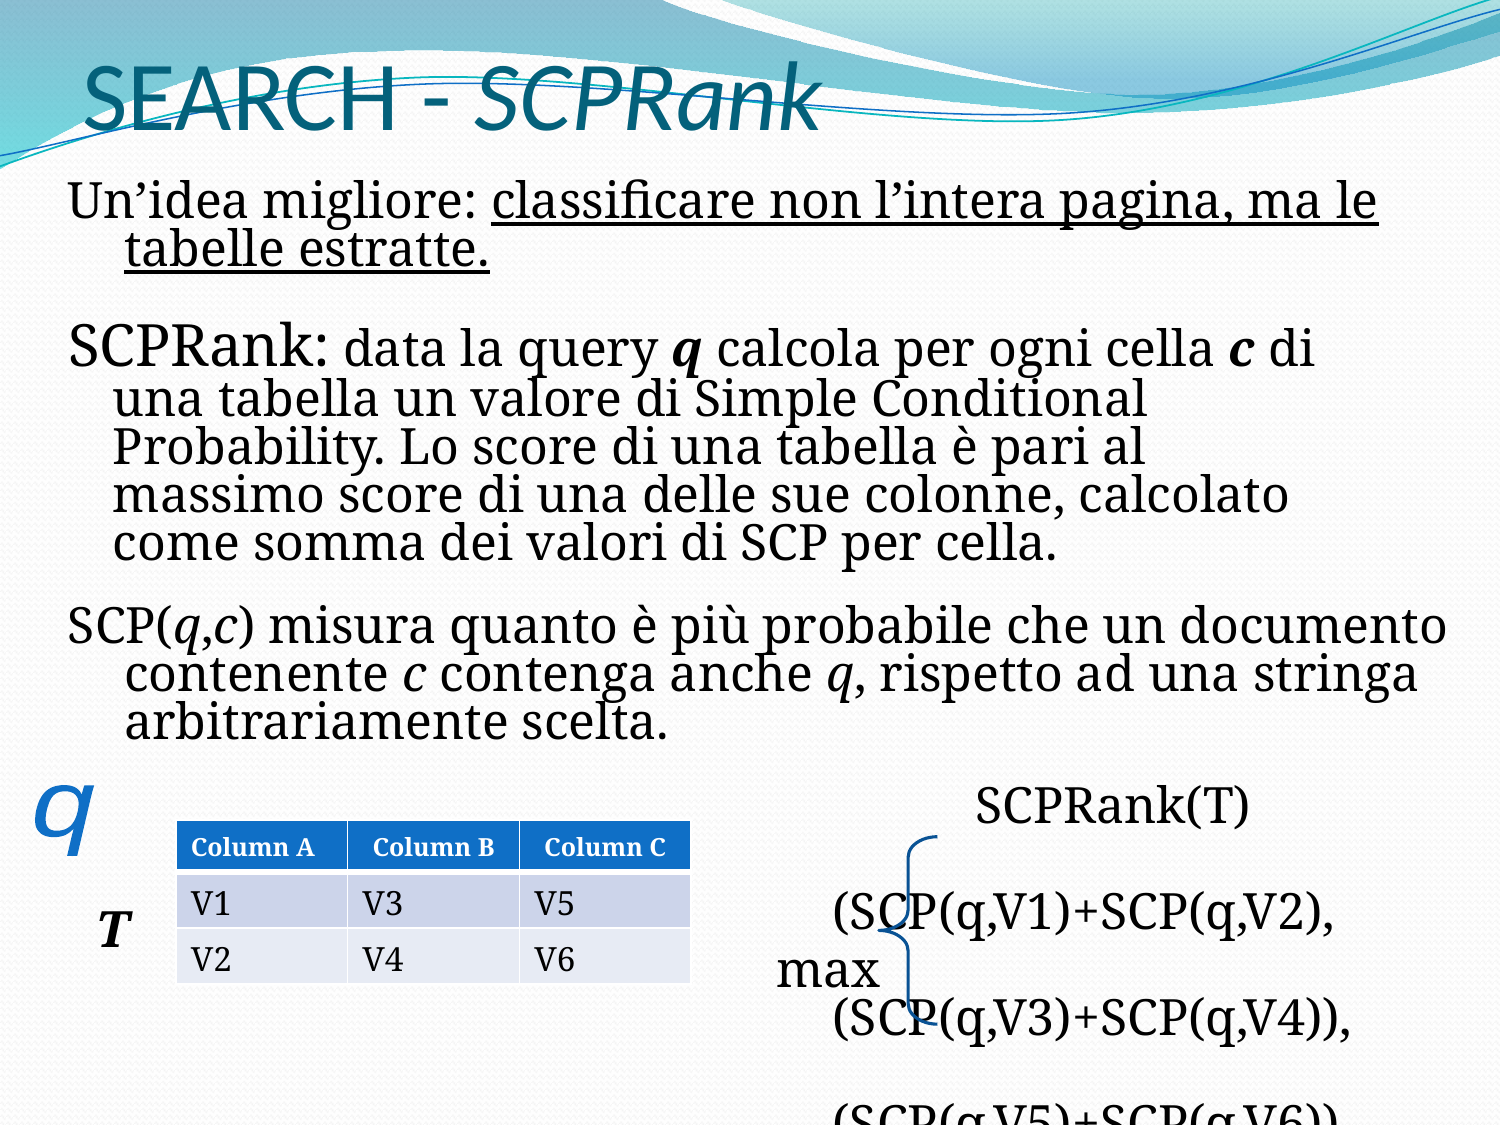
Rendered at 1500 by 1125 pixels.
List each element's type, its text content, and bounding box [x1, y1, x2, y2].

table_cell V6 [520, 929, 690, 983]
text_box SCP(q,c) misura quanto è più probabile che un documento contenente c contenga anche q, rispetto ad una stringa arbitrariamente scelta. [53, 597, 1471, 740]
table_cell V4 [348, 929, 519, 983]
title SEARCH - SCPRank [81, 23, 1433, 151]
table_cell V5 [520, 875, 690, 927]
text_box [878, 835, 938, 1025]
text_box T [81, 890, 144, 966]
list SCPRank: data la query q calcola per ogni cella c di una tabella un valore di Simple Conditional Probability. Lo score di una tabella è pari al massimo score di una delle sue colonne, calcolato come somma dei valori di SCP per cella. [52, 314, 1379, 587]
table_header Column A [177, 821, 347, 869]
text_box SCPRank(T) (SCP(q,V1)+SCP(q,V2), max (SCP(q,V3)+SCP(q,V4)), (SCP(q,V5)+SCP(q,V6)) [761, 778, 1465, 1125]
table_header Column C [520, 821, 690, 869]
text_box Un’idea migliore: classificare non l’intera pagina, ma le tabelle estratte. [53, 172, 1436, 291]
table_cell V3 [348, 875, 519, 927]
table_header Column B [348, 821, 519, 869]
table_cell V1 [177, 875, 347, 927]
table_cell V2 [177, 929, 347, 983]
